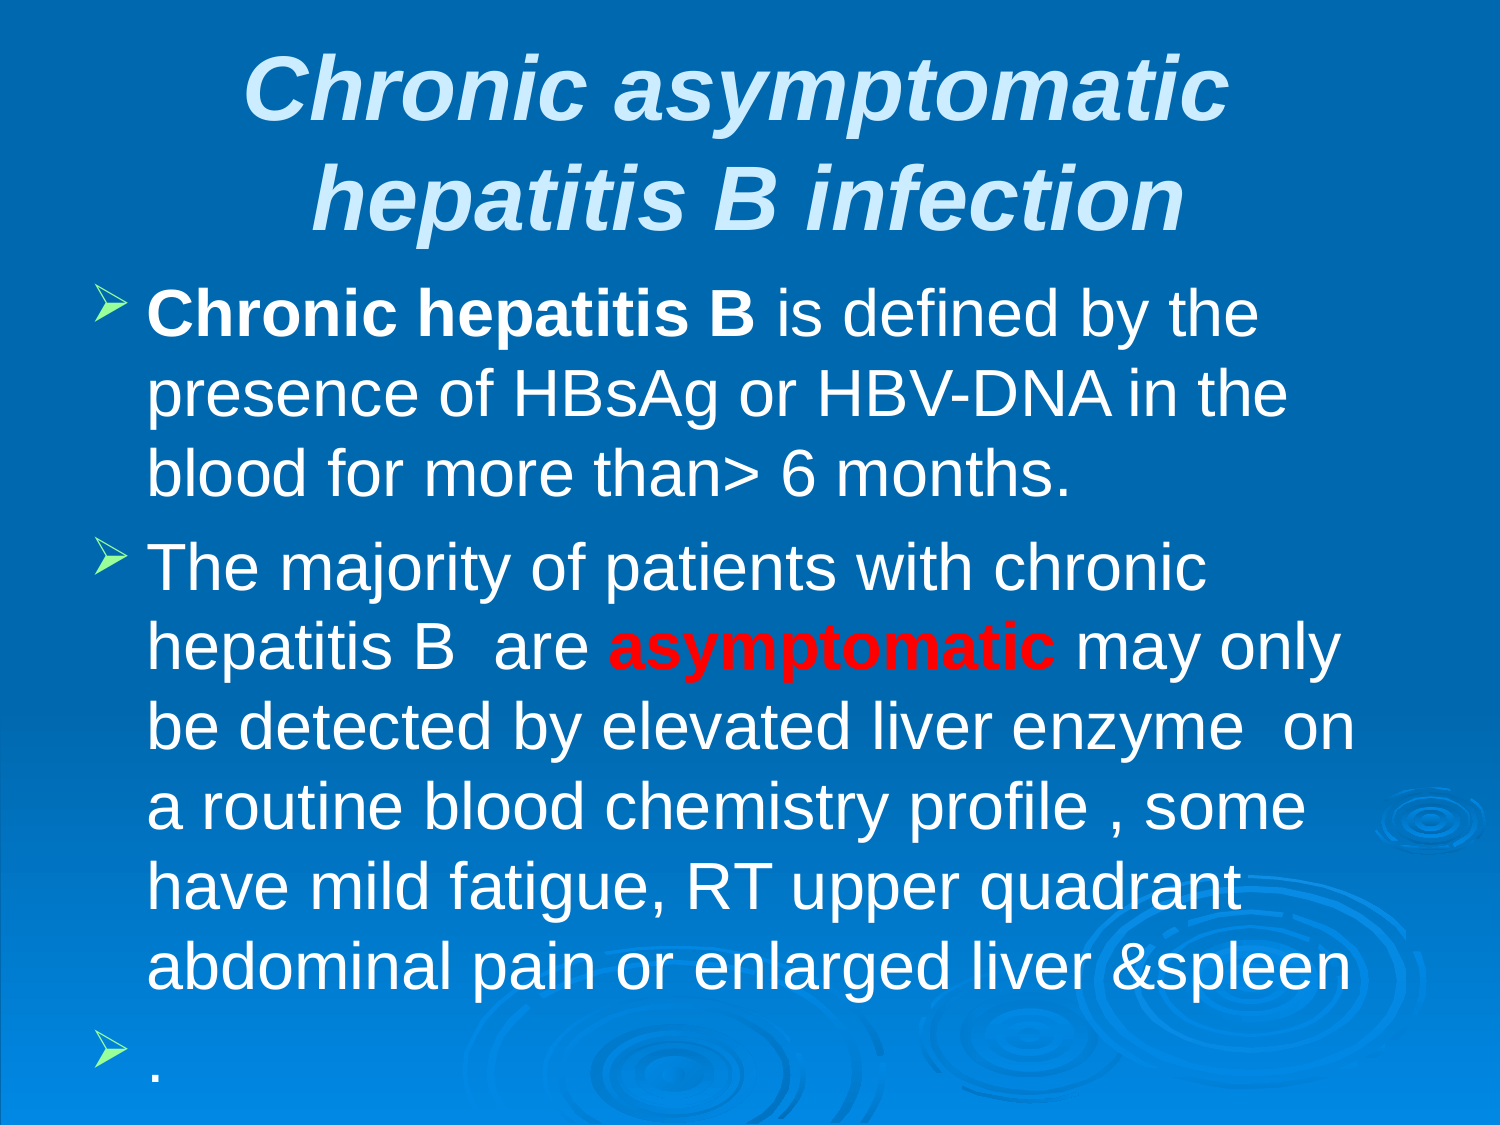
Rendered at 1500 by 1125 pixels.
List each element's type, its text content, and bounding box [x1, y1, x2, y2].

title Chronic asymptomatic hepatitis B infection [74, 45, 1426, 233]
list Chronic hepatitis B is defined by the presence of HBsAg or HBV-DNA in the blood for more than> 6 months. The majority of patients with chronic hepatitis B are asymptomatic may only be detected by elevated liver enzyme on a routine blood chemistry profile , some have mild fatigue, RT upper quadrant abdominal pain or enlarged liver &spleen . [74, 262, 1426, 1006]
